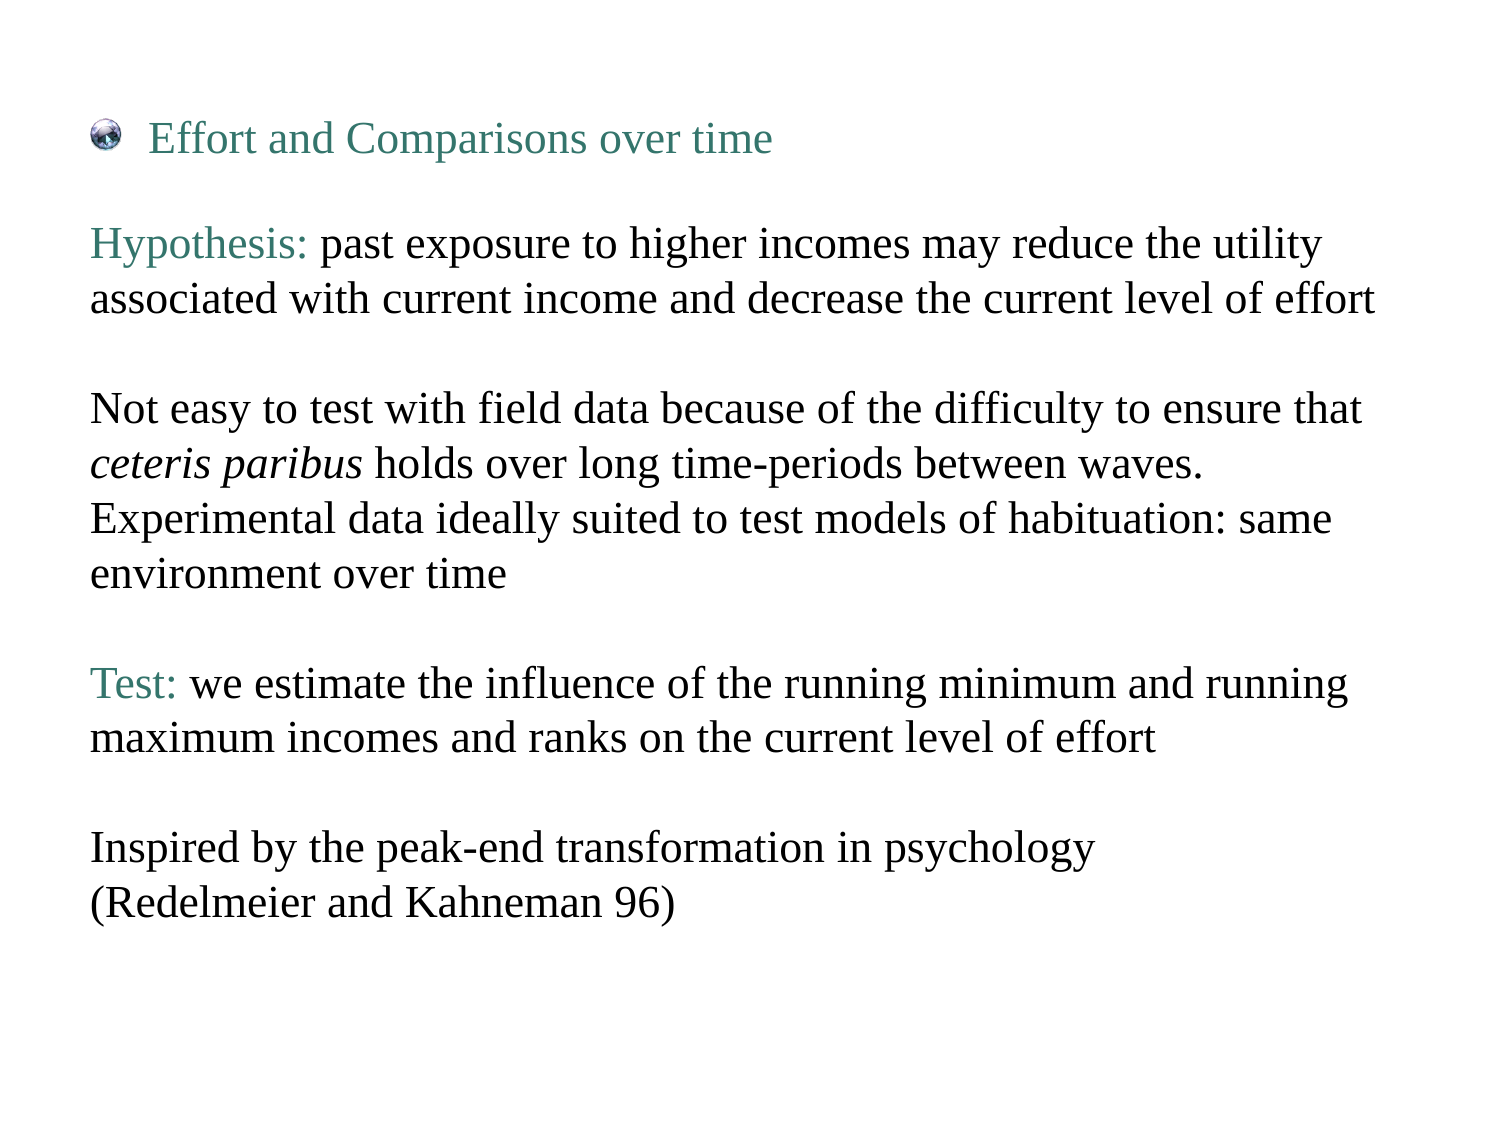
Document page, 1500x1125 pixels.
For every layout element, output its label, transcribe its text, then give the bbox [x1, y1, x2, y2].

picture [89, 118, 122, 151]
text_box Effort and Comparisons over time Hypothesis: past exposure to higher incomes may reduce the utility associated with current income and decrease the current level of effort Not easy to test with field data because of the difficulty to ensure that ceteris paribus holds over long time-periods between waves. Experimental data ideally suited to test models of habituation: same environment over time Test: we estimate the influence of the running minimum and running maximum incomes and ranks on the current level of effort Inspired by the peak-end transformation in psychology (Redelmeier and Kahneman 96) [74, 99, 1500, 935]
